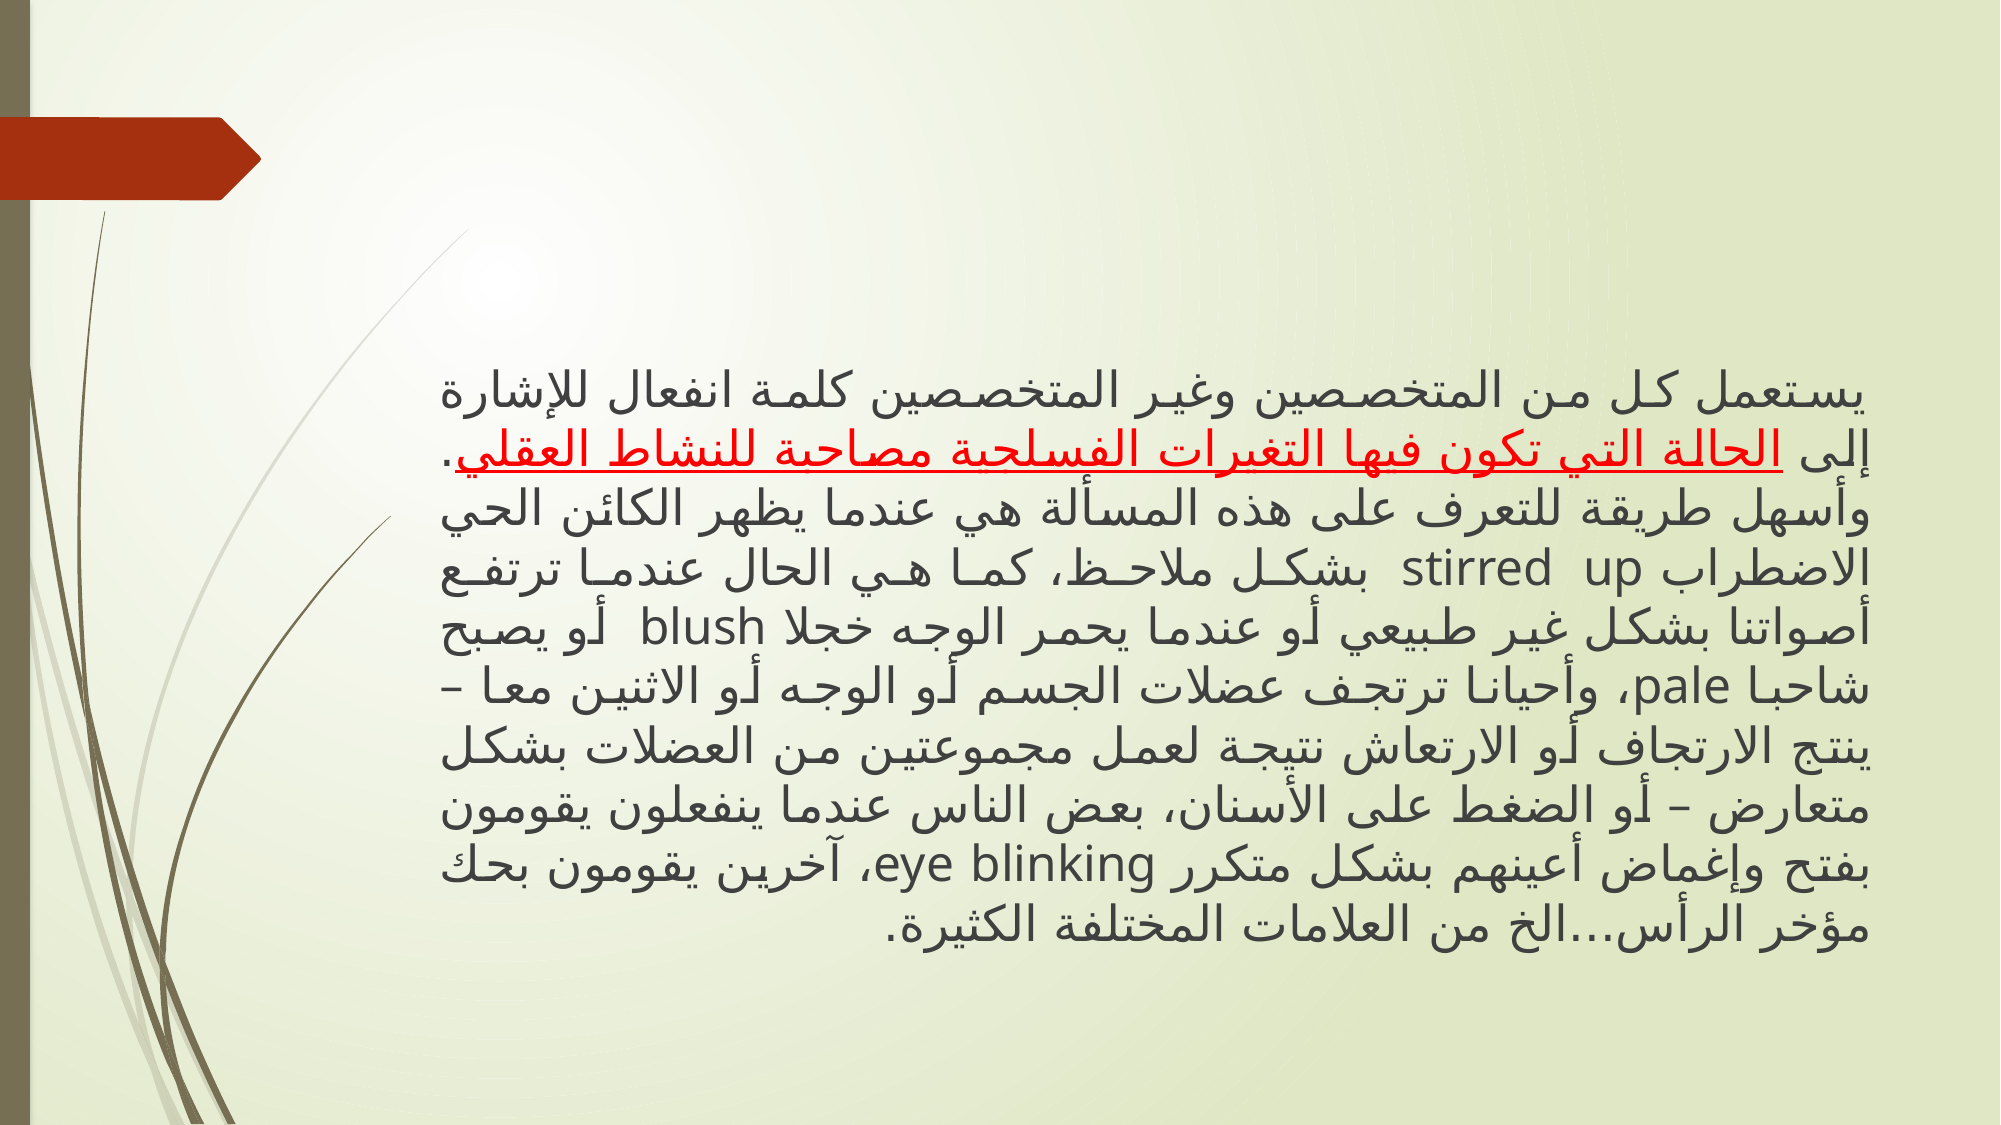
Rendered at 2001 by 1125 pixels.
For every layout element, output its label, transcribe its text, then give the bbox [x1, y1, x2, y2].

list يستعمل كل من المتخصصين وغير المتخصصين كلمة انفعال للإشارة إلى الحالة التي تكون فيها التغيرات الفسلجية مصاحبة للنشاط العقلي. وأسهل طريقة للتعرف على هذه المسألة هي عندما يظهر الكائن الحي الاضطراب stirred up بشكل ملاحظ، كما هي الحال عندما ترتفع أصواتنا بشكل غير طبيعي أو عندما يحمر الوجه خجلا blush أو يصبح شاحبا pale، وأحيانا ترتجف عضلات الجسم أو الوجه أو الاثنين معا – ينتج الارتجاف أو الارتعاش نتيجة لعمل مجموعتين من العضلات بشكل متعارض – أو الضغط على الأسنان، بعض الناس عندما ينفعلون يقومون بفتح وإغماض أعينهم بشكل متكرر eye blinking، آخرين يقومون بحك مؤخر الرأس...الخ من العلامات المختلفة الكثيرة. [424, 350, 1888, 970]
